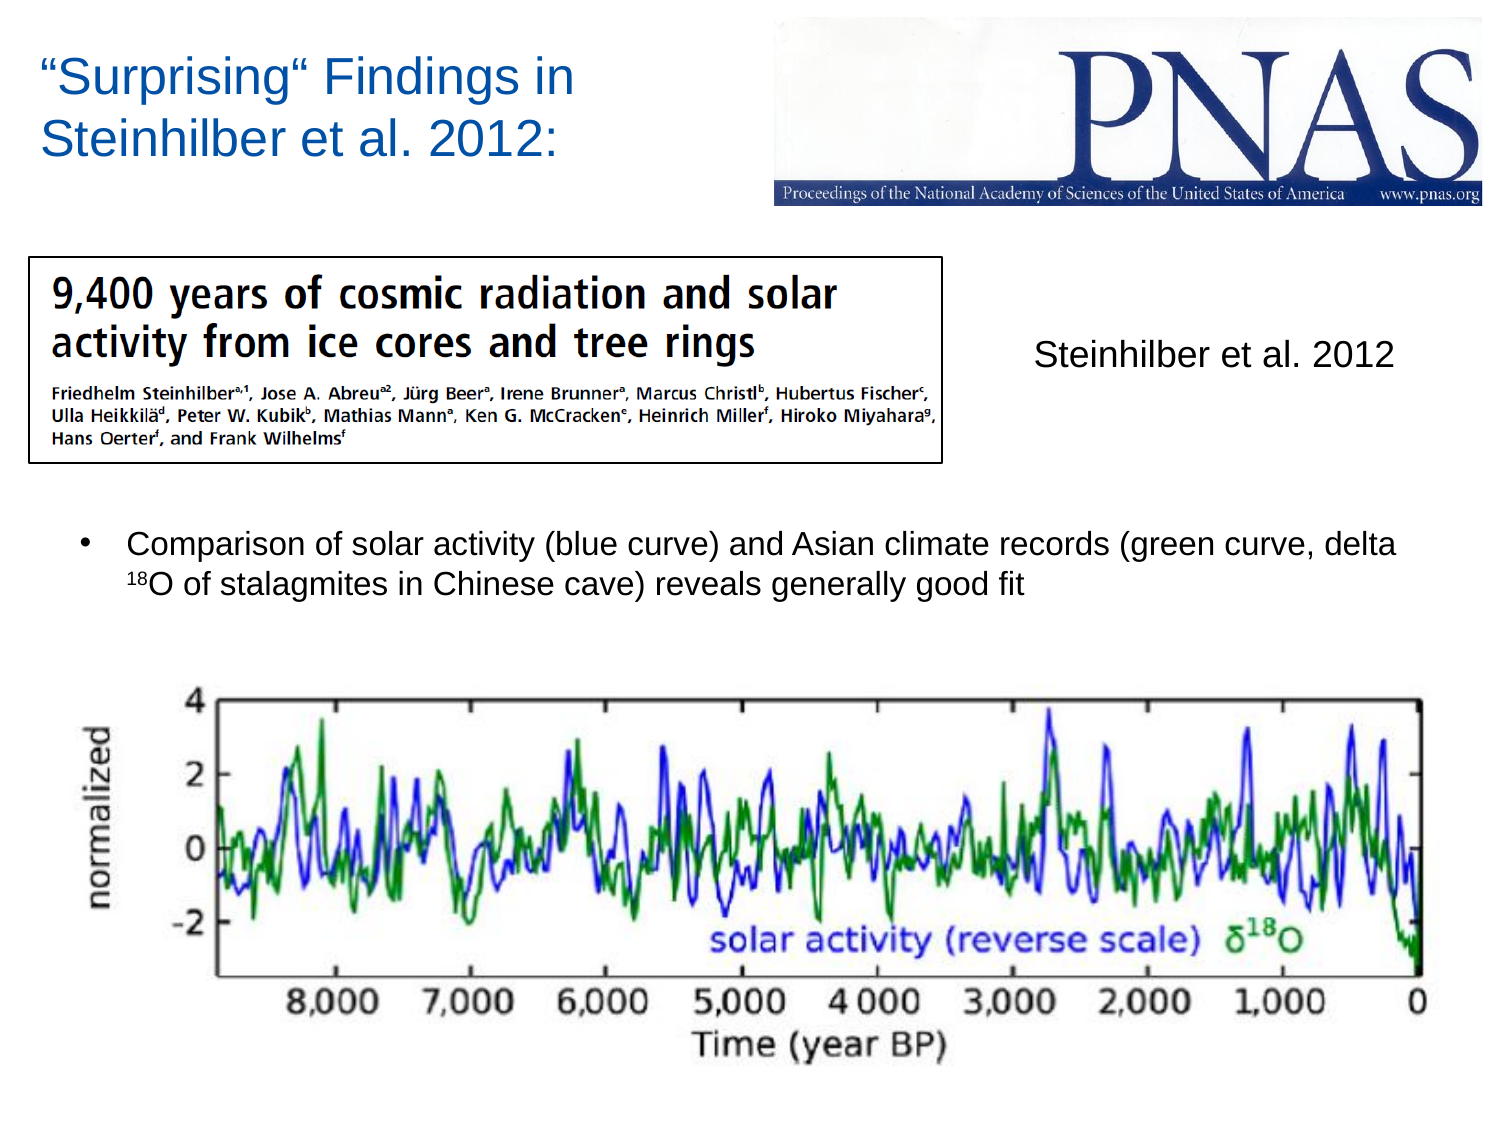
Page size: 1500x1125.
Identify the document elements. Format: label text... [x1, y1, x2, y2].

picture [773, 17, 1483, 207]
text_box Steinhilber et al. 2012 [1018, 322, 1411, 383]
text_box [29, 257, 39, 464]
picture [0, 628, 1463, 1125]
text_box Comparison of solar activity (blue curve) and Asian climate records (green curve, delta 18O of stalagmites in Chinese cave) reveals generally good fit [64, 514, 1444, 610]
picture [37, 259, 953, 462]
title “Surprising“ Findings in Steinhilber et al. 2012: [40, 39, 768, 131]
